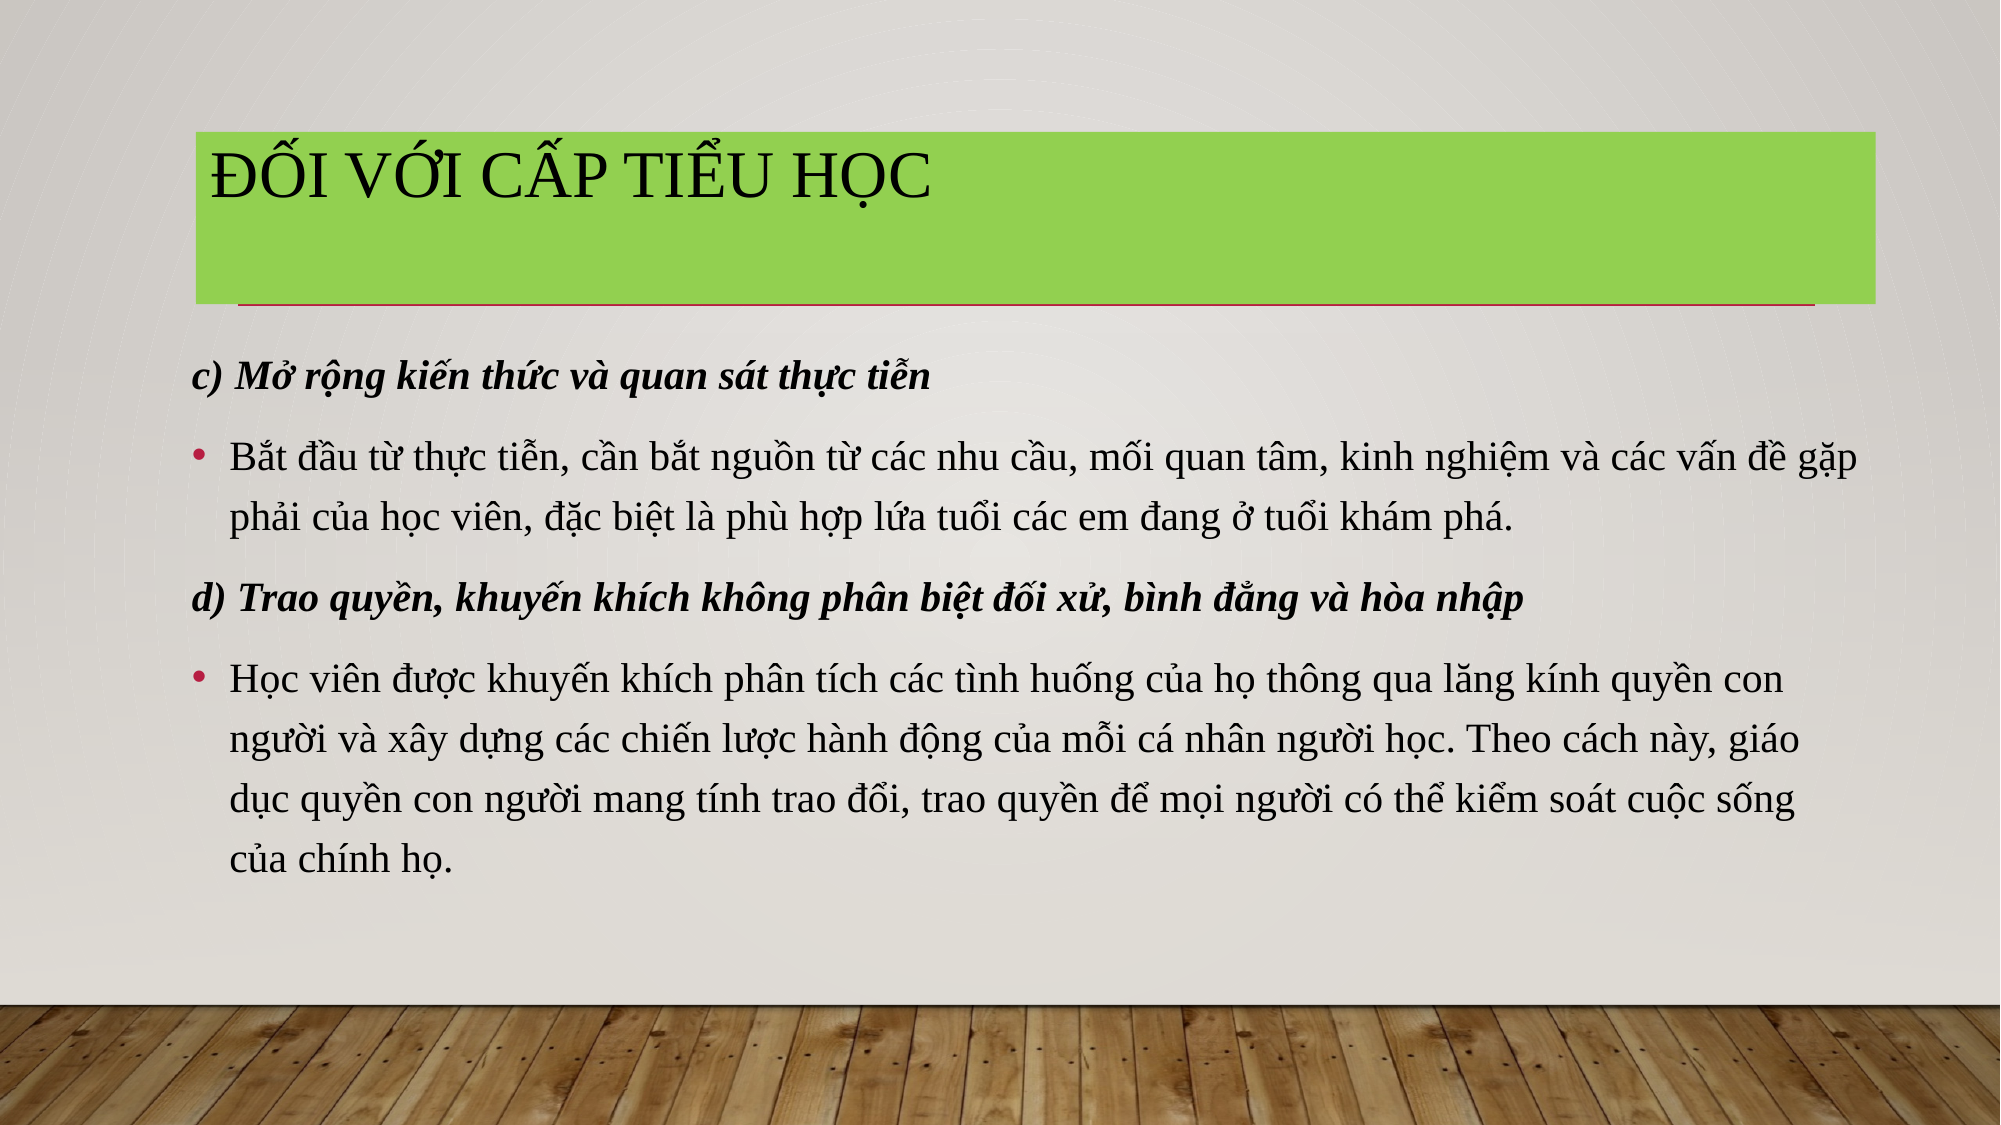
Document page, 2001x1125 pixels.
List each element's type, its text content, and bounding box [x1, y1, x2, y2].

picture [0, 1005, 2000, 1125]
title Đối với cấp tiểu học [195, 131, 1876, 305]
list c) Mở rộng kiến thức và quan sát thực tiễn Bắt đầu từ thực tiễn, cần bắt nguồn từ các nhu cầu, mối quan tâm, kinh nghiệm và các vấn đề gặp phải của học viên, đặc biệt là phù hợp lứa tuổi các em đang ở tuổi khám phá. d) Trao quyền, khuyến khích không phân biệt đối xử, bình đẳng và hòa nhập Học viên được khuyến khích phân tích các tình huống của họ thông qua lăng kính quyền con người và xây dựng các chiến lược hành động của mỗi cá nhân người học. Theo cách này, giáo dục quyền con người mang tính trao đổi, trao quyền để mọi người có thể kiểm soát cuộc sống của chính họ. [176, 330, 1876, 897]
